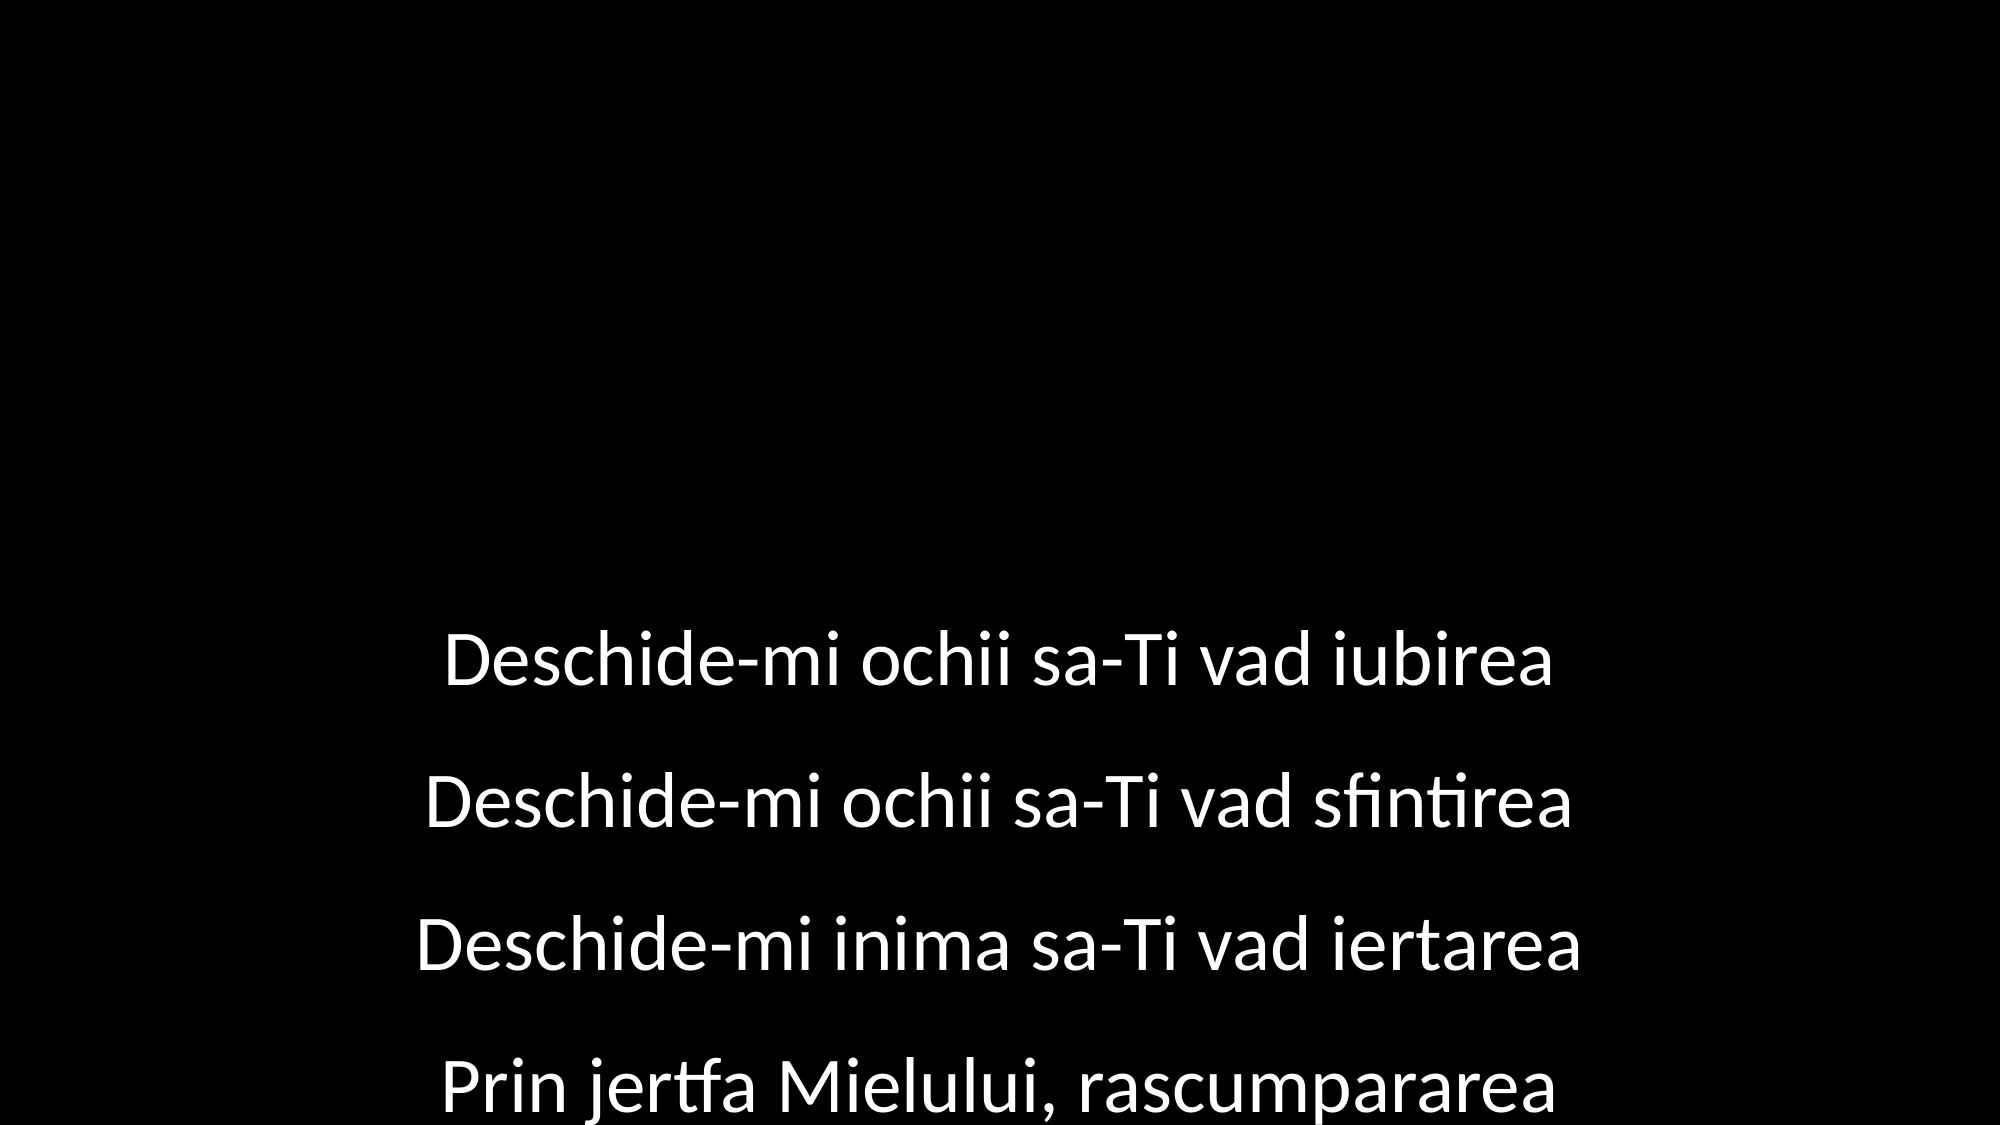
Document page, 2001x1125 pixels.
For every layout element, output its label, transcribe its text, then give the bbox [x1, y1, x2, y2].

subtitle Deschide-mi ochii sa-Ti vad iubirea Deschide-mi ochii sa-Ti vad sfintirea Deschide-mi inima sa-Ti vad iertarea Prin jertfa Mielului, rascumpararea [0, 562, 2000, 1125]
